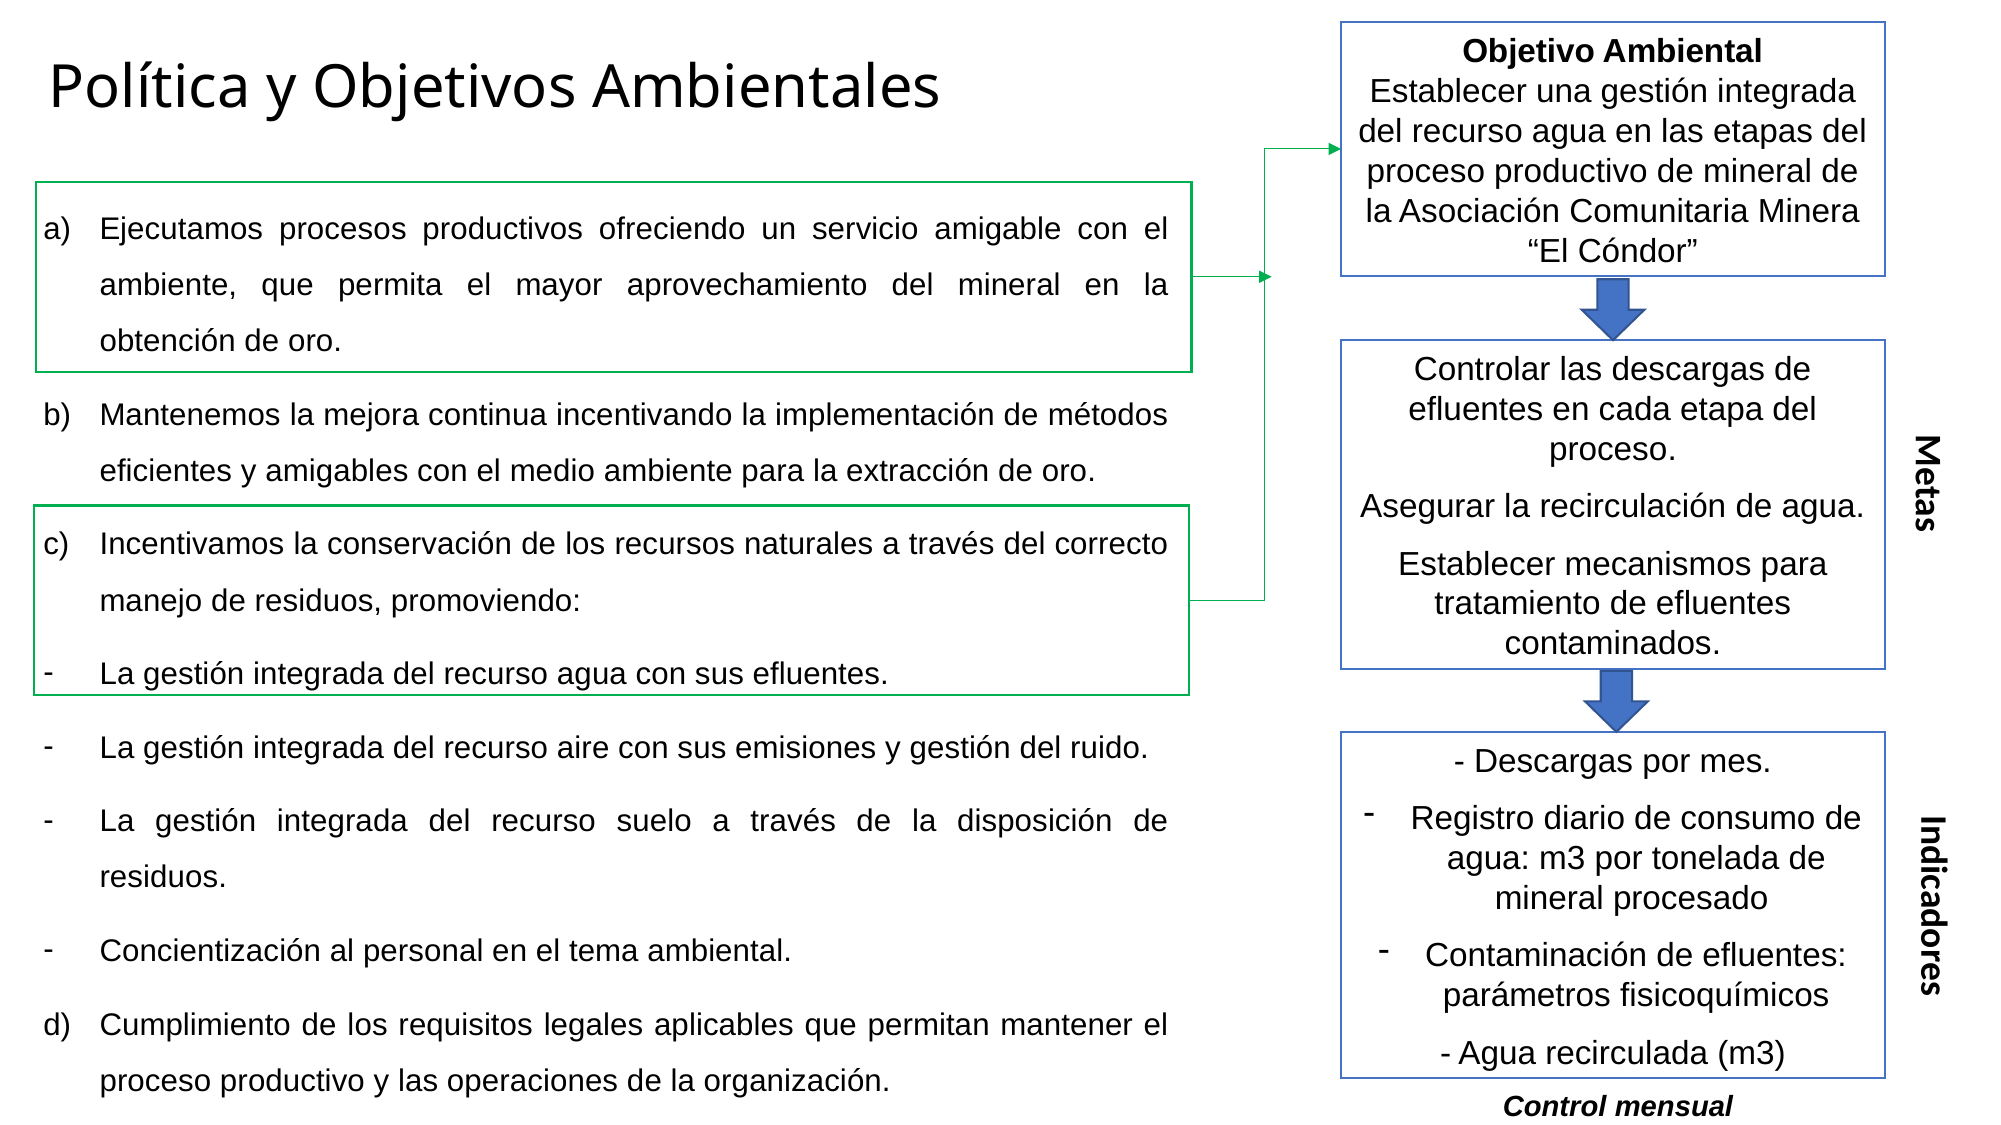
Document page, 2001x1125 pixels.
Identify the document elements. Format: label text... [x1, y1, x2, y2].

text_box Control mensual [1488, 1080, 1808, 1125]
text_box [1579, 278, 1647, 342]
title Política y Objetivos Ambientales [33, 48, 1162, 130]
text_box [1582, 669, 1651, 734]
text_box Metas [1885, 378, 1961, 597]
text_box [1188, 150, 1341, 601]
text_box Indicadores [1890, 797, 1967, 1015]
text_box Objetivo Ambiental Establecer una gestión integrada del recurso agua en las etapas del proceso productivo de mineral de la Asociación Comunitaria Minera “El Cóndor” [1340, 21, 1886, 277]
text_box Ejecutamos procesos productivos ofreciendo un servicio amigable con el ambiente, que permita el mayor aprovechamiento del mineral en la obtención de oro. Mantenemos la mejora continua incentivando la implementación de métodos eficientes y amigables con el medio ambiente para la extracción de oro. Incentivamos la conservación de los recursos naturales a través del correcto manejo de residuos, promoviendo: La gestión integrada del recurso agua con sus efluentes. La gestión integrada del recurso aire con sus emisiones y gestión del ruido. La gestión integrada del recurso suelo a través de la disposición de residuos. Concientización al personal en el tema ambiental. Cumplimiento de los requisitos legales aplicables que permitan mantener el proceso productivo y las operaciones de la organización. [28, 181, 1185, 1105]
text_box [33, 504, 1190, 696]
text_box - Descargas por mes. Registro diario de consumo de agua: m3 por tonelada de mineral procesado Contaminación de efluentes: parámetros fisicoquímicos - Agua recirculada (m3) [1340, 731, 1886, 1079]
text_box Controlar las descargas de efluentes en cada etapa del proceso. Asegurar la recirculación de agua. Establecer mecanismos para tratamiento de efluentes contaminados. [1340, 339, 1886, 670]
text_box [35, 181, 1188, 373]
